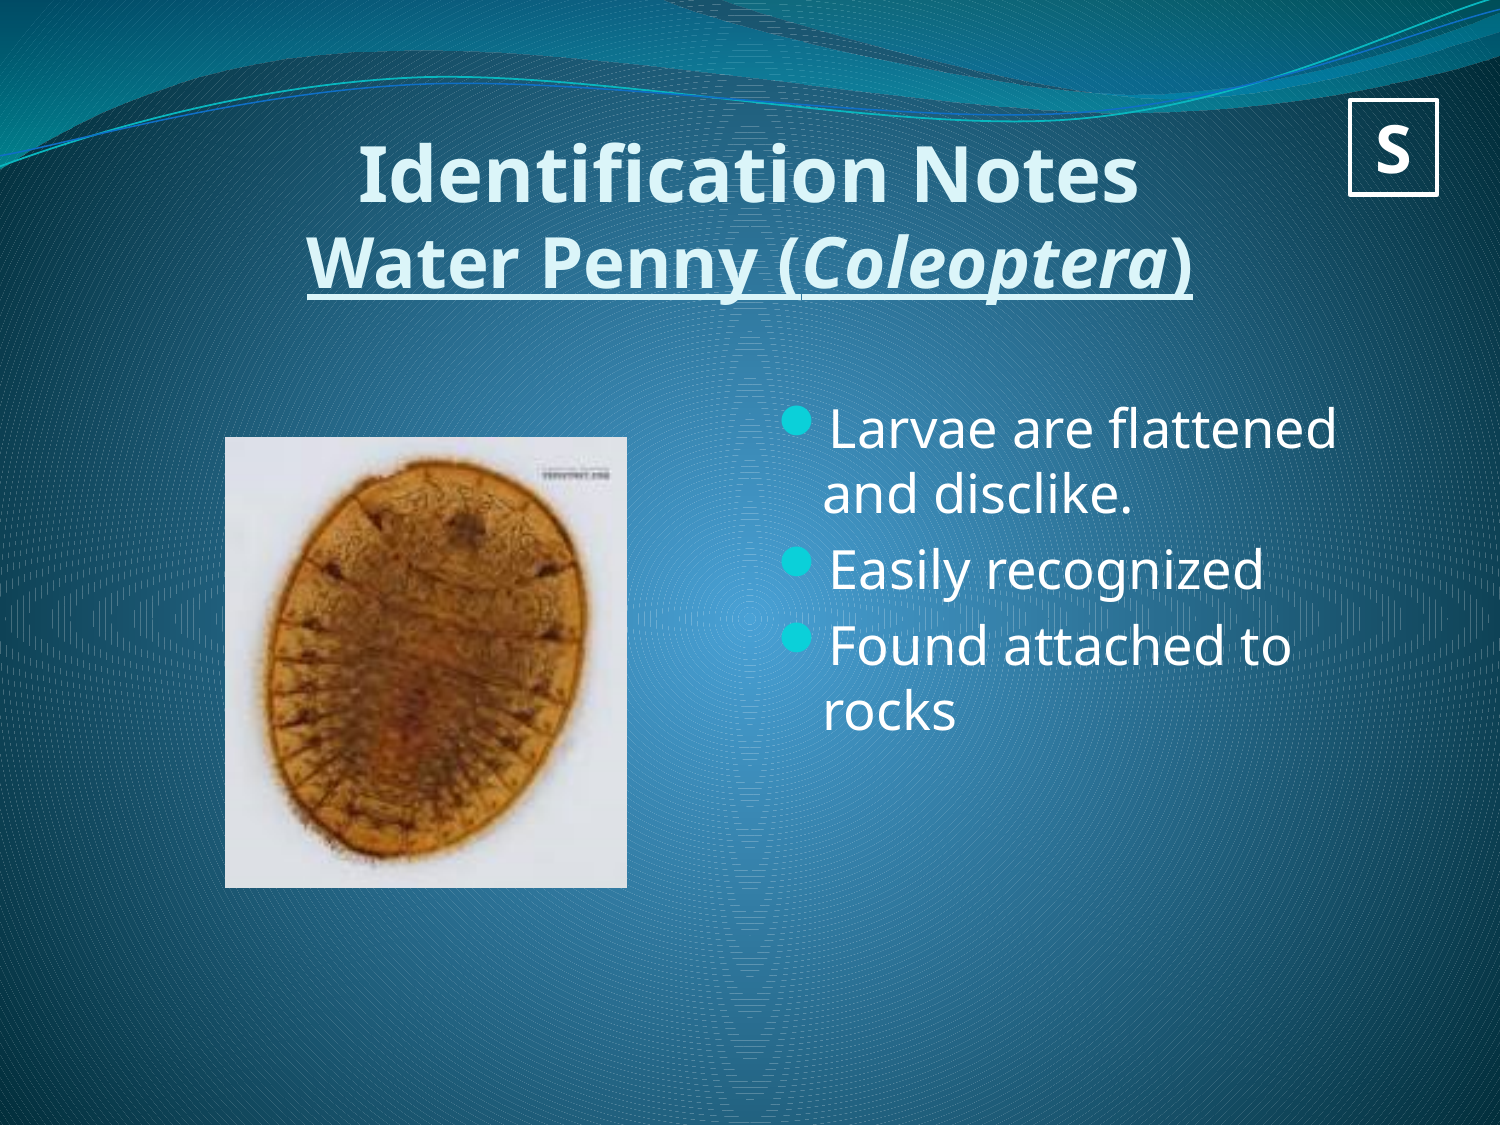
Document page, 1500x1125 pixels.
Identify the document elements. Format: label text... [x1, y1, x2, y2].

title Identification Notes Water Penny (Coleoptera) [75, 115, 1425, 303]
text_box S [1349, 99, 1438, 195]
list Larvae are flattened and disclike. Easily recognized Found attached to rocks [762, 387, 1425, 1043]
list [224, 437, 627, 888]
